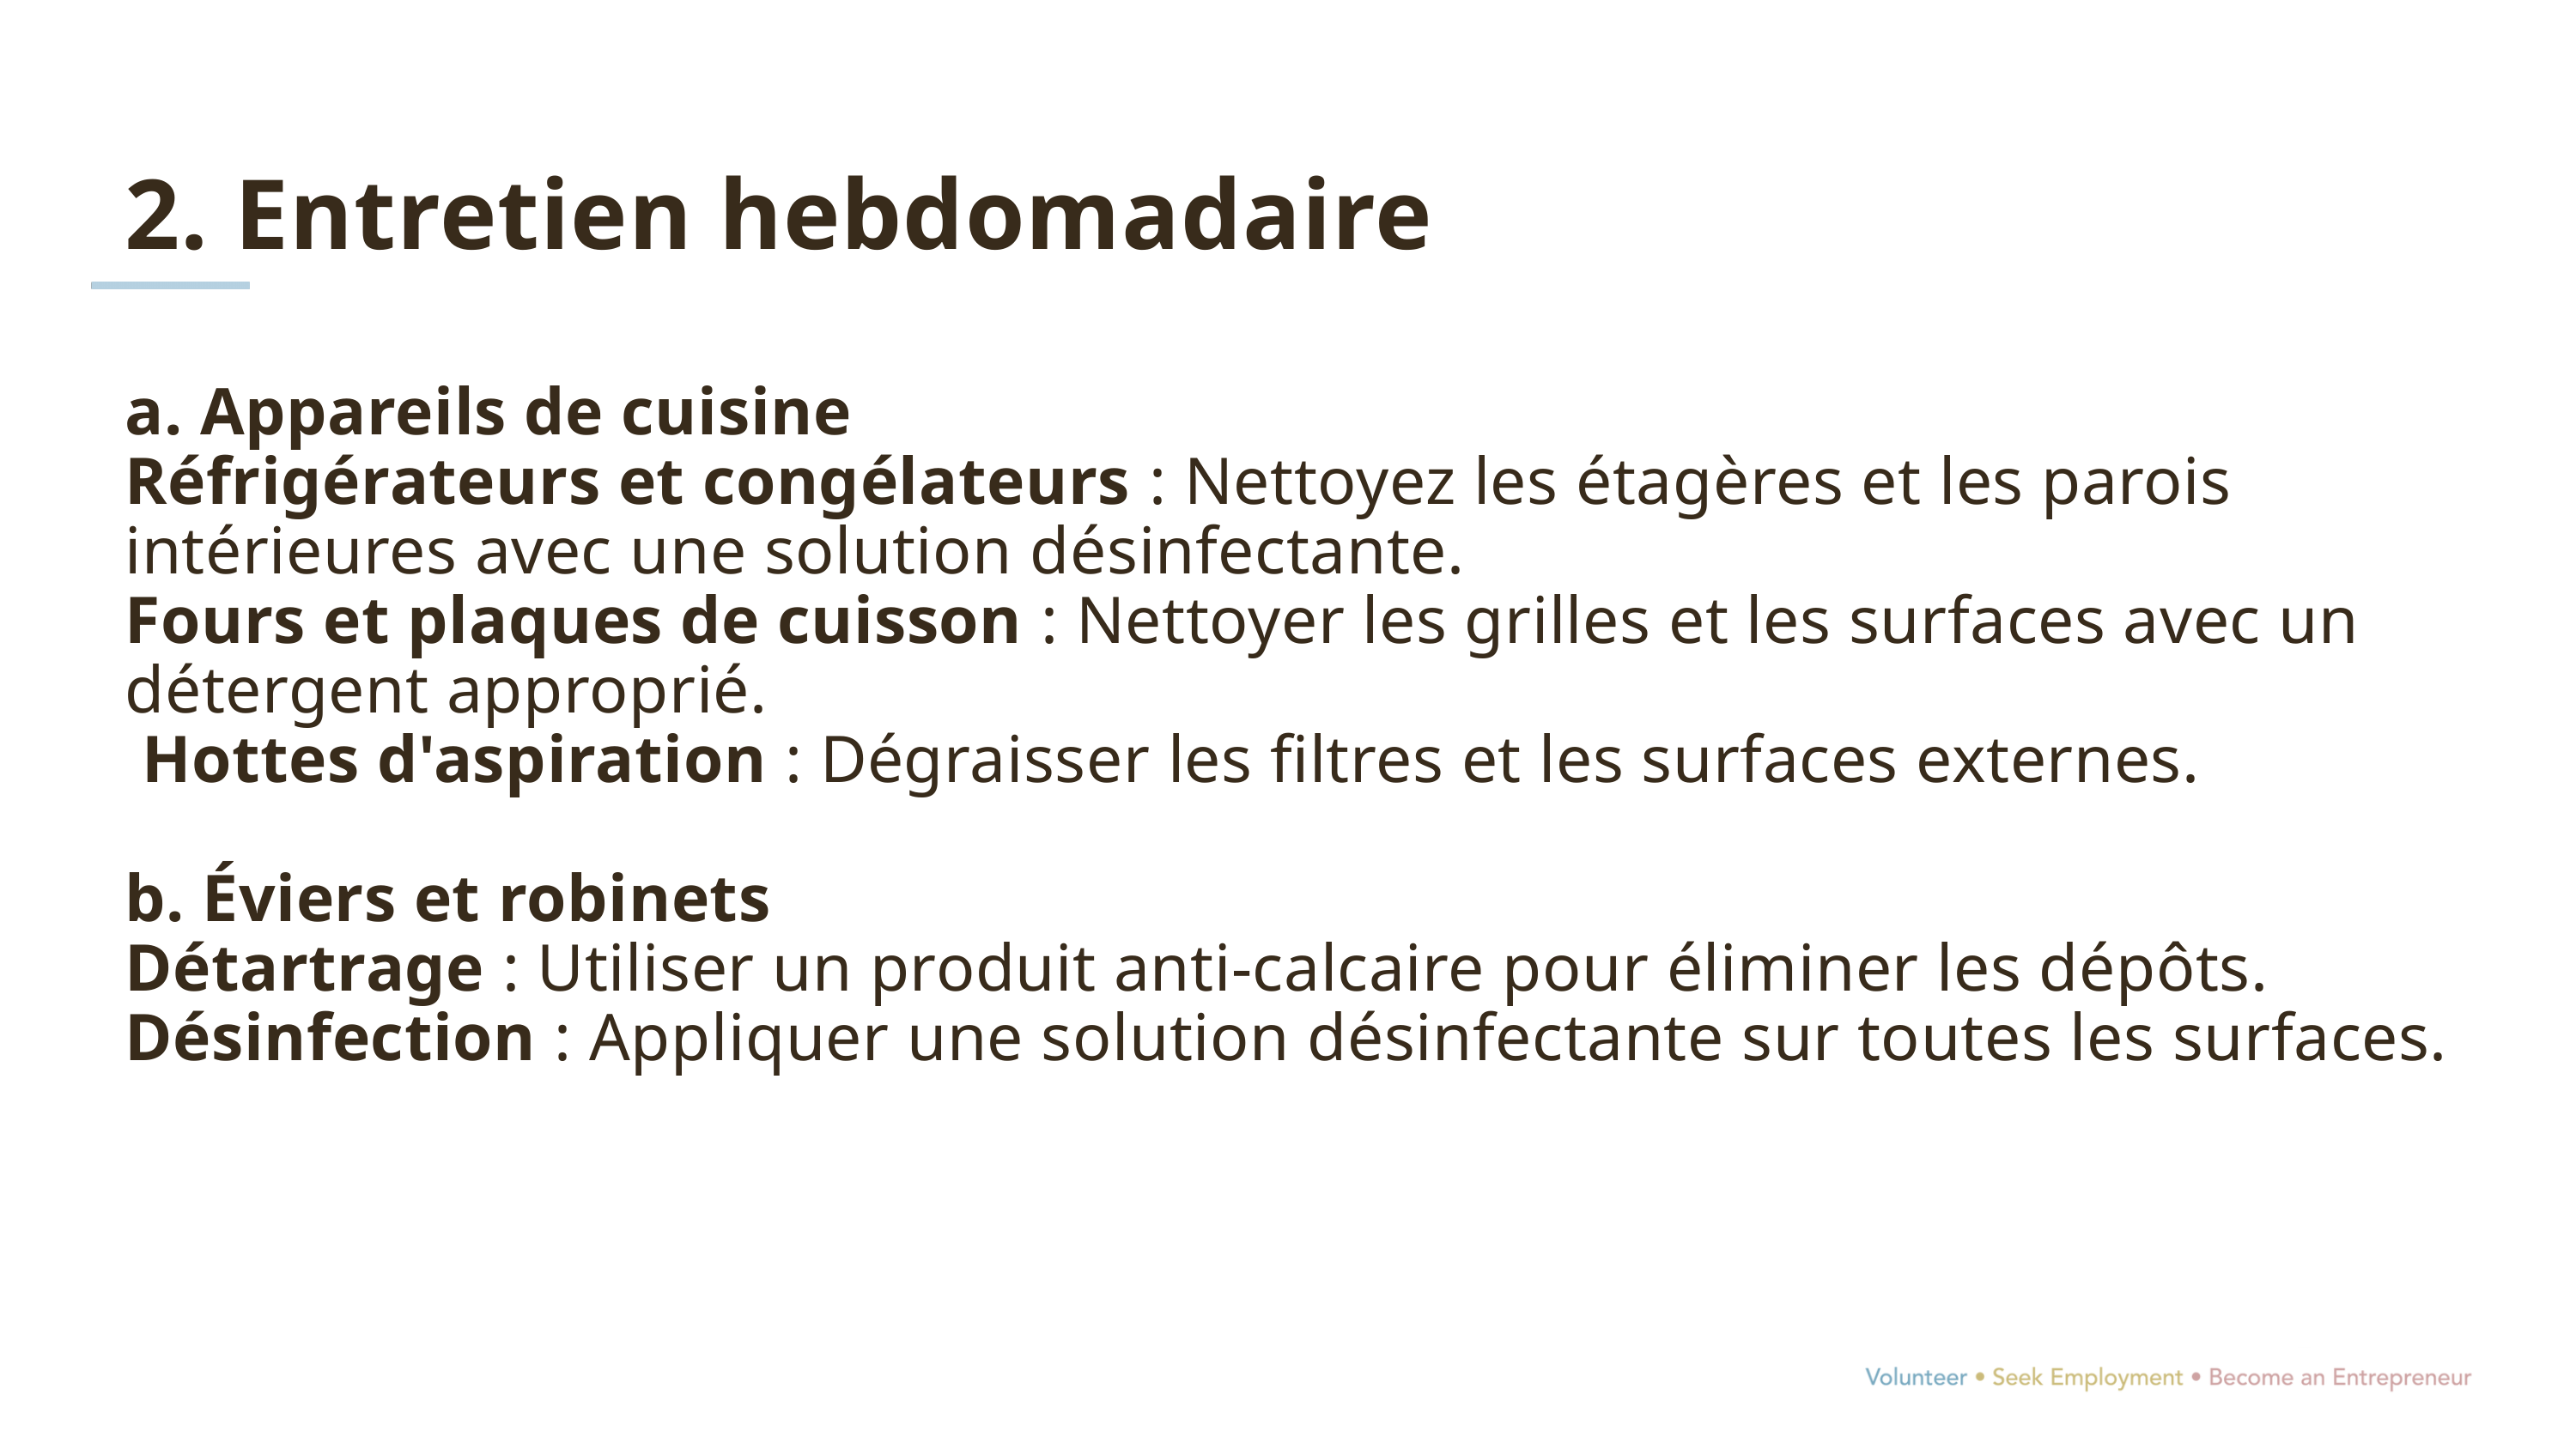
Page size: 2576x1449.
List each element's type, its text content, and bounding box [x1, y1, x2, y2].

text_box 2. Entretien hebdomadaire [125, 174, 2470, 269]
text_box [1826, 1347, 2538, 1421]
text_box [85, 282, 256, 289]
text_box a. Appareils de cuisine Réfrigérateurs et congélateurs : Nettoyez les étagères et les parois intérieures avec une solution désinfectante. Fours et plaques de cuisson : Nettoyer les grilles et les surfaces avec un détergent approprié. Hottes d'aspiration : Dégraisser les filtres et les surfaces externes. b. Éviers et robinets Détartrage : Utiliser un produit anti-calcaire pour éliminer les dépôts. Désinfection : Appliquer une solution désinfectante sur toutes les surfaces. [125, 378, 2470, 1074]
